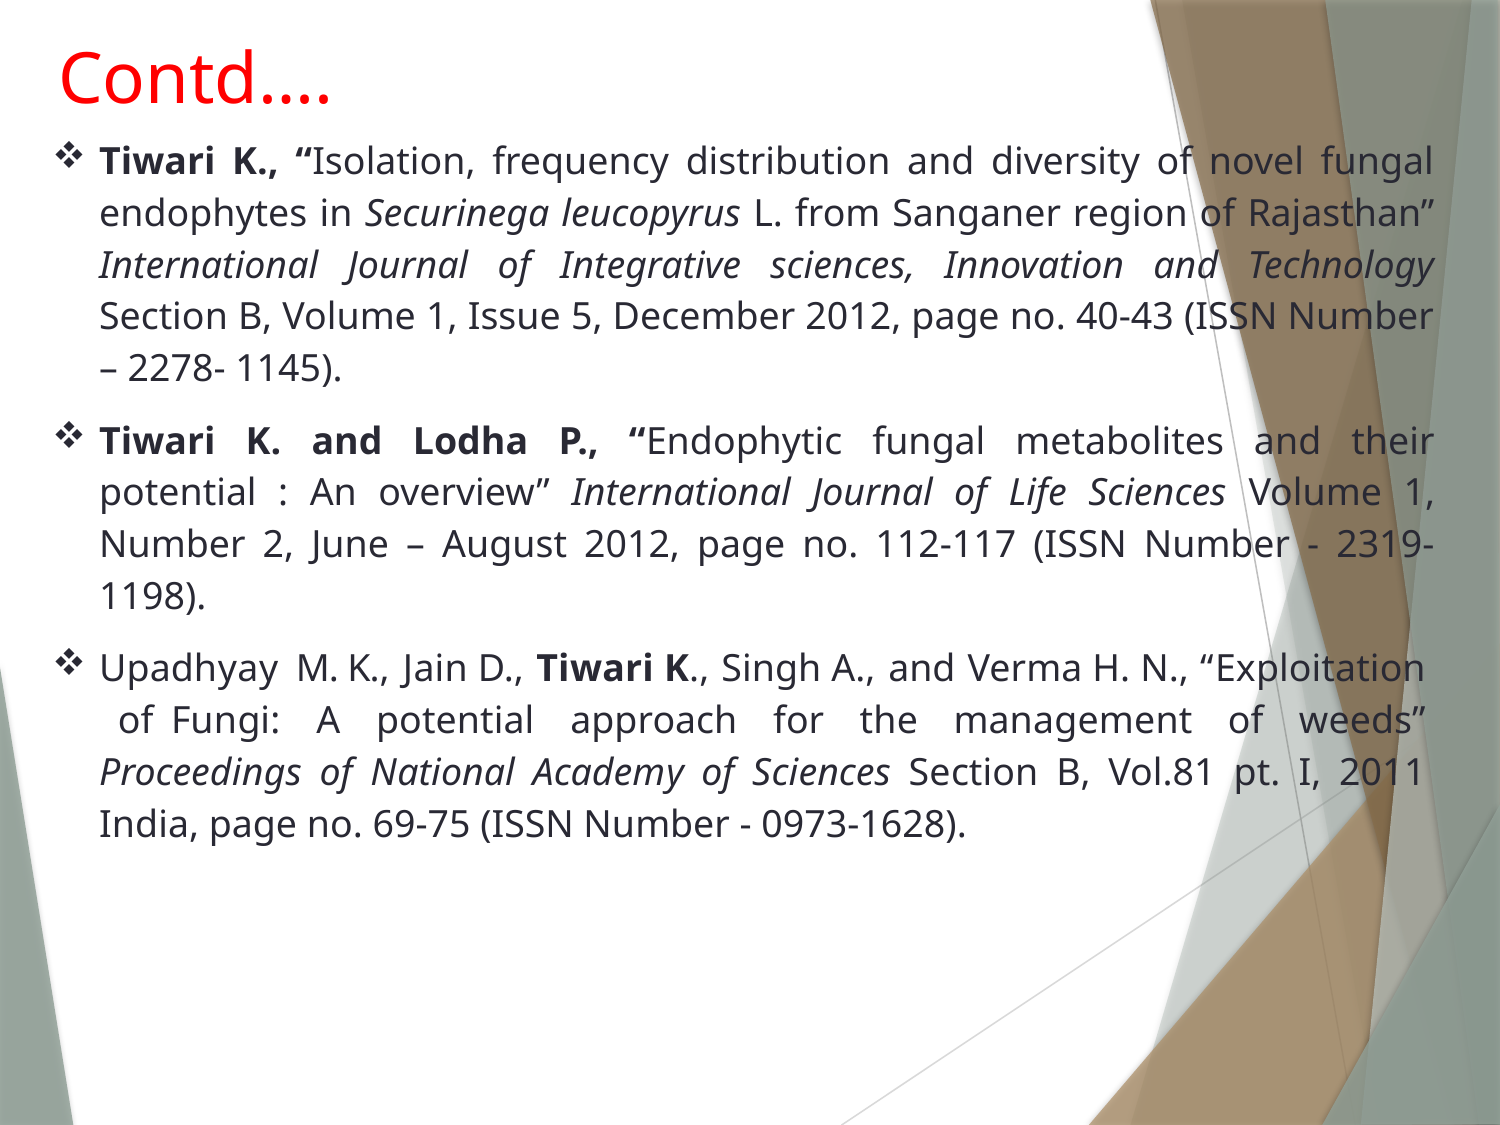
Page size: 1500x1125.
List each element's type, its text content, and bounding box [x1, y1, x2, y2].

text_box Contd…. [24, 24, 538, 125]
text_box Tiwari K., “Isolation, frequency distribution and diversity of novel fungal endophytes in Securinega leucopyrus L. from Sanganer region of Rajasthan” International Journal of Integrative sciences, Innovation and Technology Section B, Volume 1, Issue 5, December 2012, page no. 40-43 (ISSN Number – 2278- 1145). Tiwari K. and Lodha P., “Endophytic fungal metabolites and their potential : An overview” International Journal of Life Sciences Volume 1, Number 2, June – August 2012, page no. 112-117 (ISSN Number - 2319-1198). Upadhyay M. K., Jain D., Tiwari K., Singh A., and Verma H. N., “Exploitation of Fungi: A potential approach for the management of weeds” Proceedings of National Academy of Sciences Section B, Vol.81 pt. I, 2011 India, page no. 69-75 (ISSN Number - 0973-1628). [37, 123, 1450, 852]
